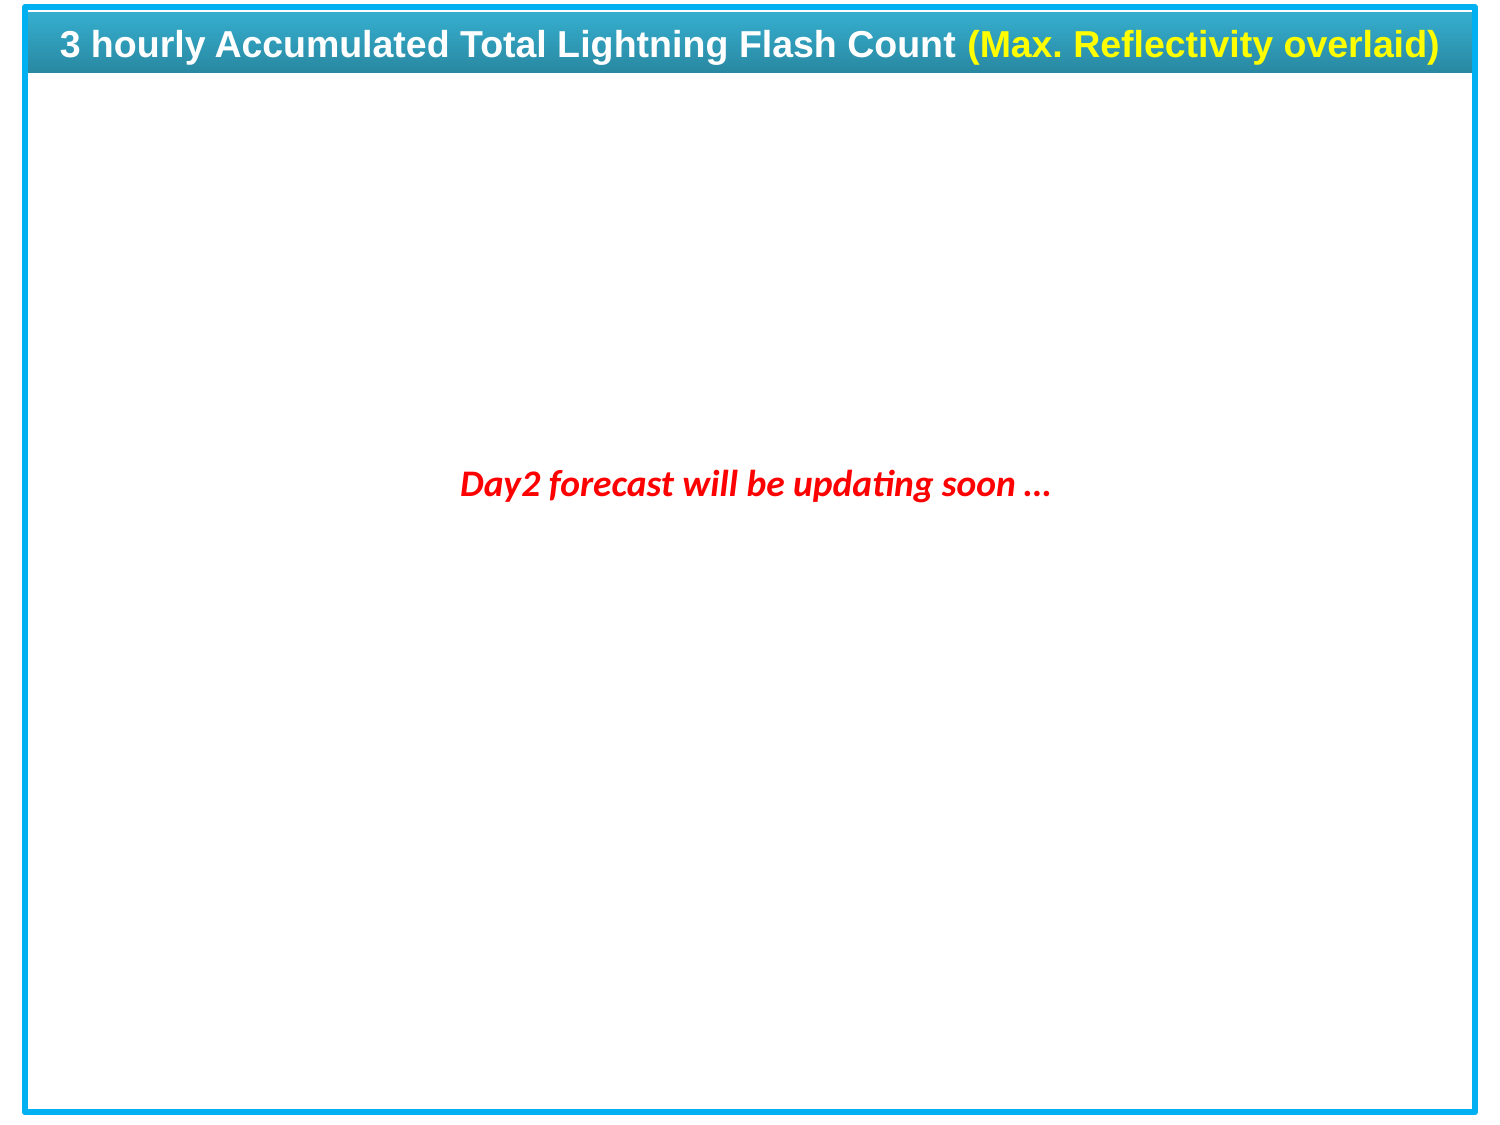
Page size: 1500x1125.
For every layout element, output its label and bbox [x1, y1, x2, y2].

text_box [24, 7, 1475, 1113]
